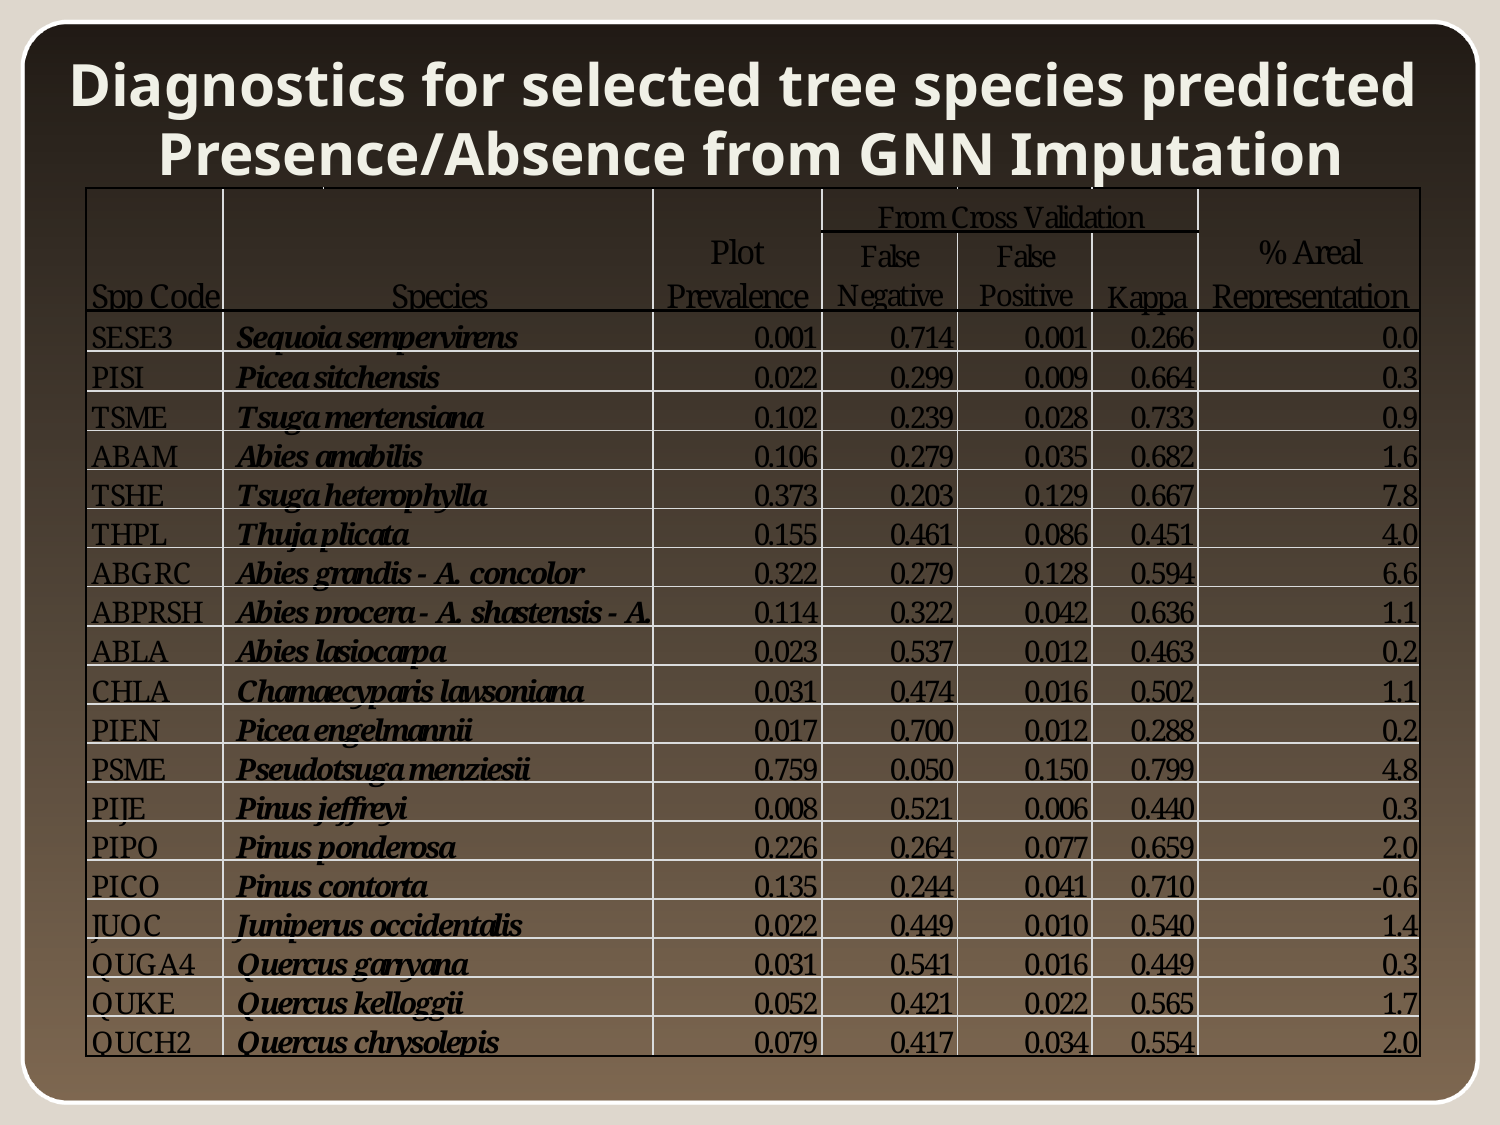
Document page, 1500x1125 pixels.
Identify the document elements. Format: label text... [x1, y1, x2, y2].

picture [0, 0, 1500, 1125]
title Diagnostics for selected tree species predicted Presence/Absence from GNN Imputation [25, 48, 1476, 187]
